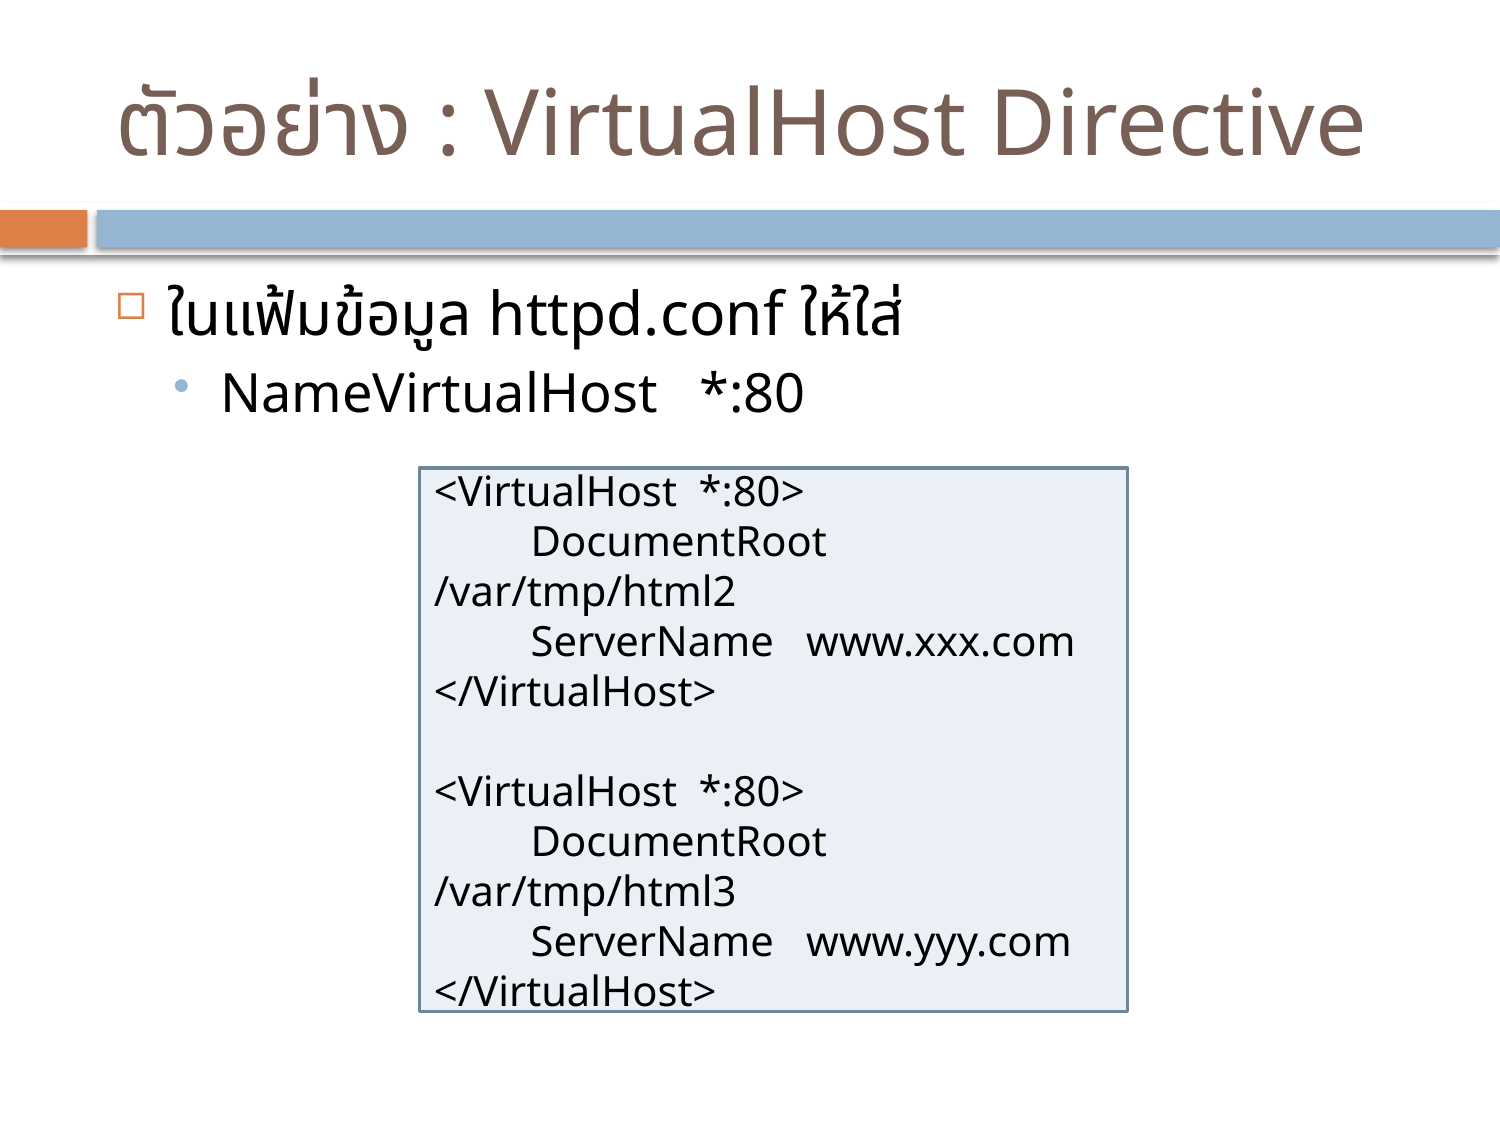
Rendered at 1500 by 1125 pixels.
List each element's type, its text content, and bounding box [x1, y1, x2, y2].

title ตัวอย่าง : VirtualHost Directive [100, 37, 1438, 200]
list ในแฟ้มข้อมูล httpd.conf ให้ใส่ NameVirtualHost *:80 [100, 267, 1438, 468]
text_box <VirtualHost *:80> DocumentRoot /var/tmp/html2 ServerName www.xxx.com </VirtualHost> <VirtualHost *:80> DocumentRoot /var/tmp/html3 ServerName www.yyy.com </VirtualHost> [418, 466, 1129, 1013]
